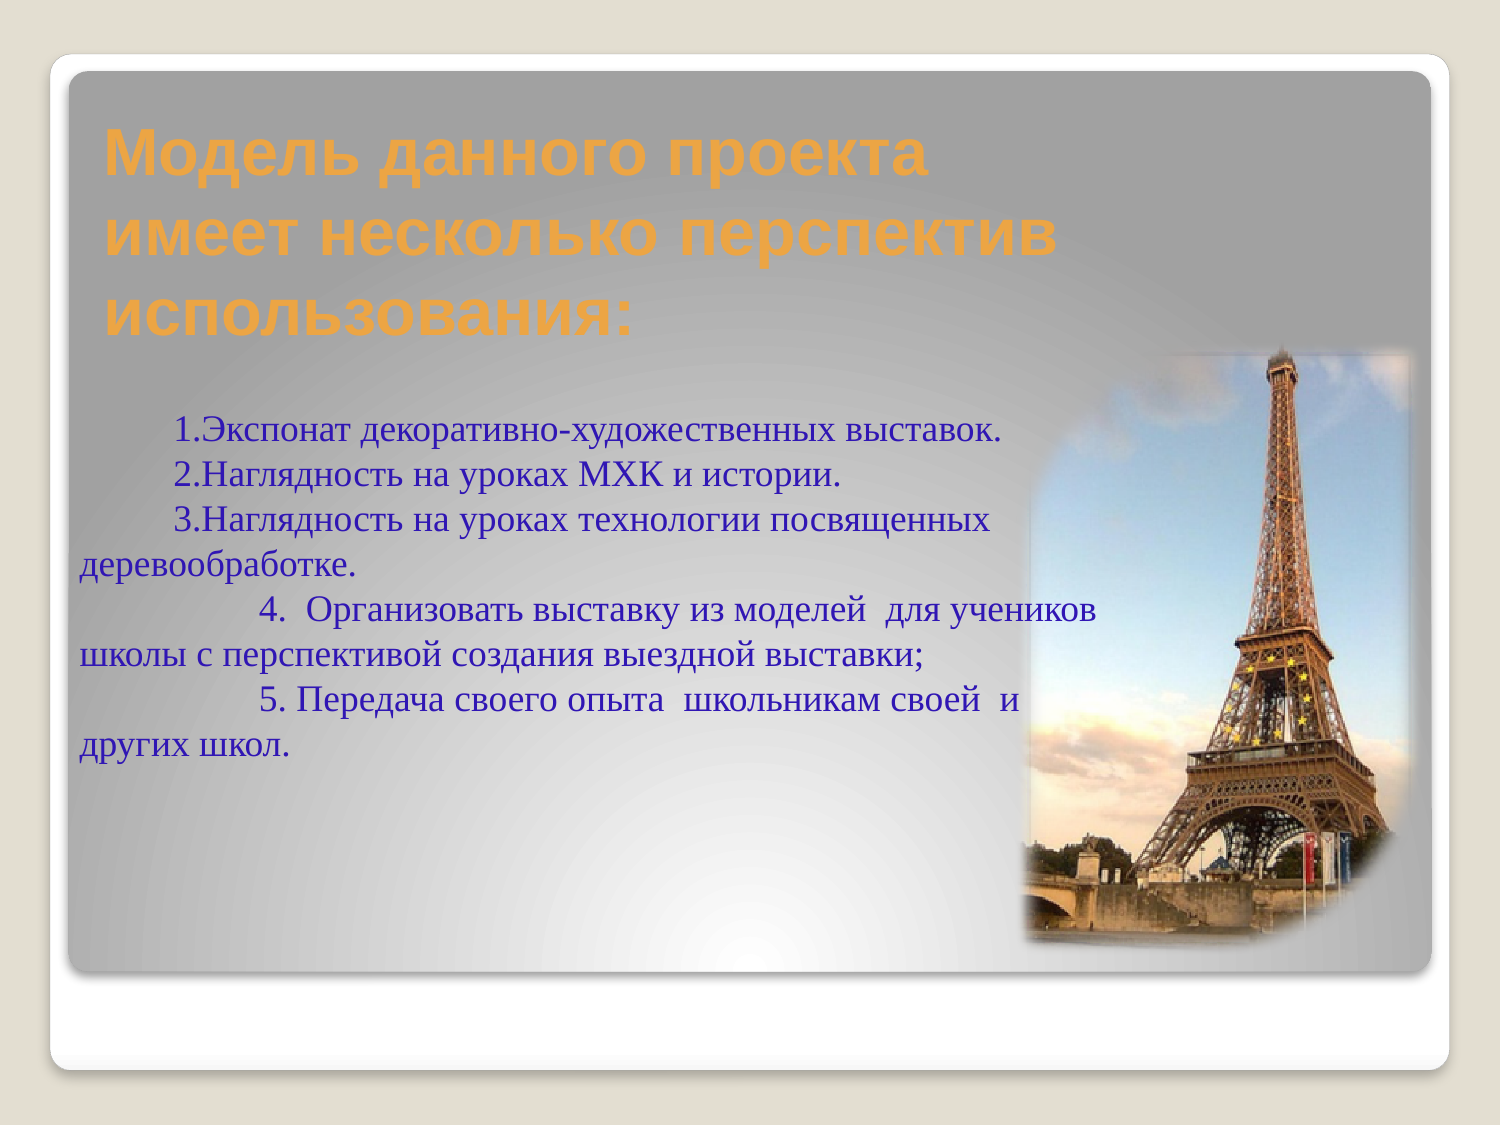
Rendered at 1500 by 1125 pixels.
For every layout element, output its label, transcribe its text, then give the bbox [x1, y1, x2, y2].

picture [1008, 332, 1430, 962]
text_box Модель данного проекта имеет несколько перспектив использования: [88, 101, 1125, 357]
text_box 1.Экспонат декоративно-художественных выставок. 2.Наглядность на уроках МХК и истории. 3.Наглядность на уроках технологии посвященных деревообработке. 4. Организовать выставку из моделей для учеников школы с перспективой создания выездной выставки; 5. Передача своего опыта школьникам своей и других школ. [64, 397, 1001, 772]
